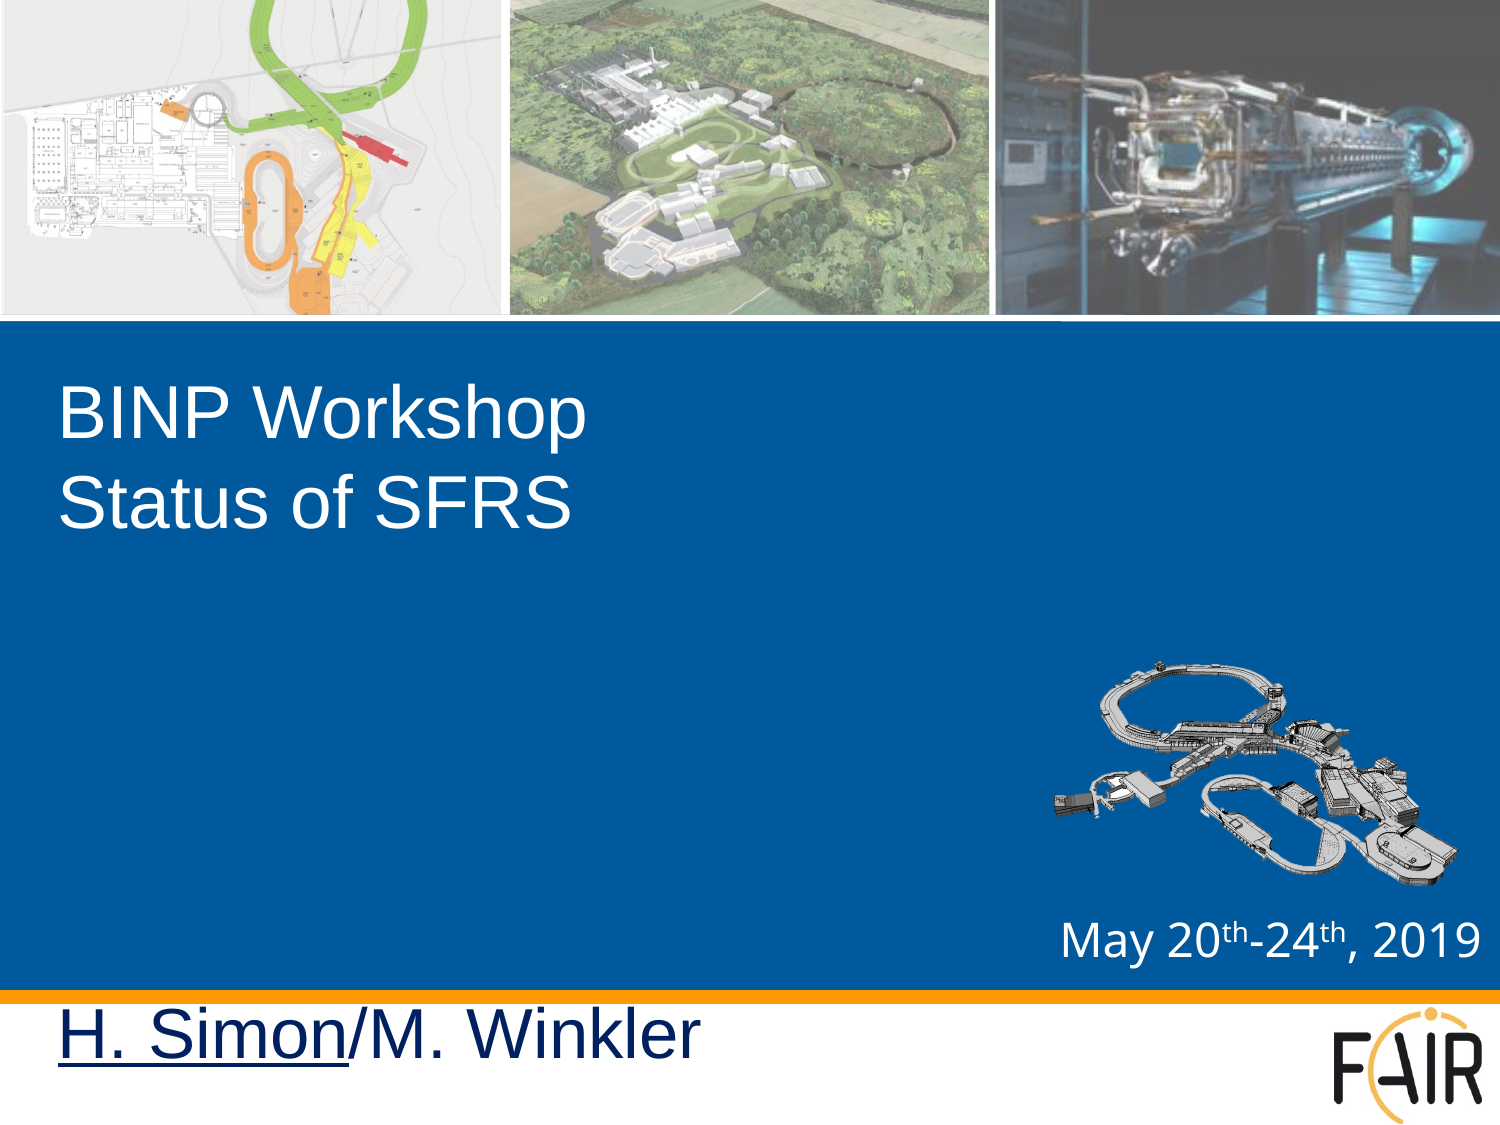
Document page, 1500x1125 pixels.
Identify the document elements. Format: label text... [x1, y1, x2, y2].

text_box [0, 323, 1500, 990]
text_box May 20th-24th, 2019 [609, 902, 1482, 967]
picture [1045, 652, 1468, 912]
picture [1334, 1007, 1483, 1124]
text_box [0, 990, 1500, 1004]
text_box BINP Workshop Status of SFRS H. Simon/M. Winkler [57, 363, 1383, 536]
picture [0, 0, 1500, 345]
